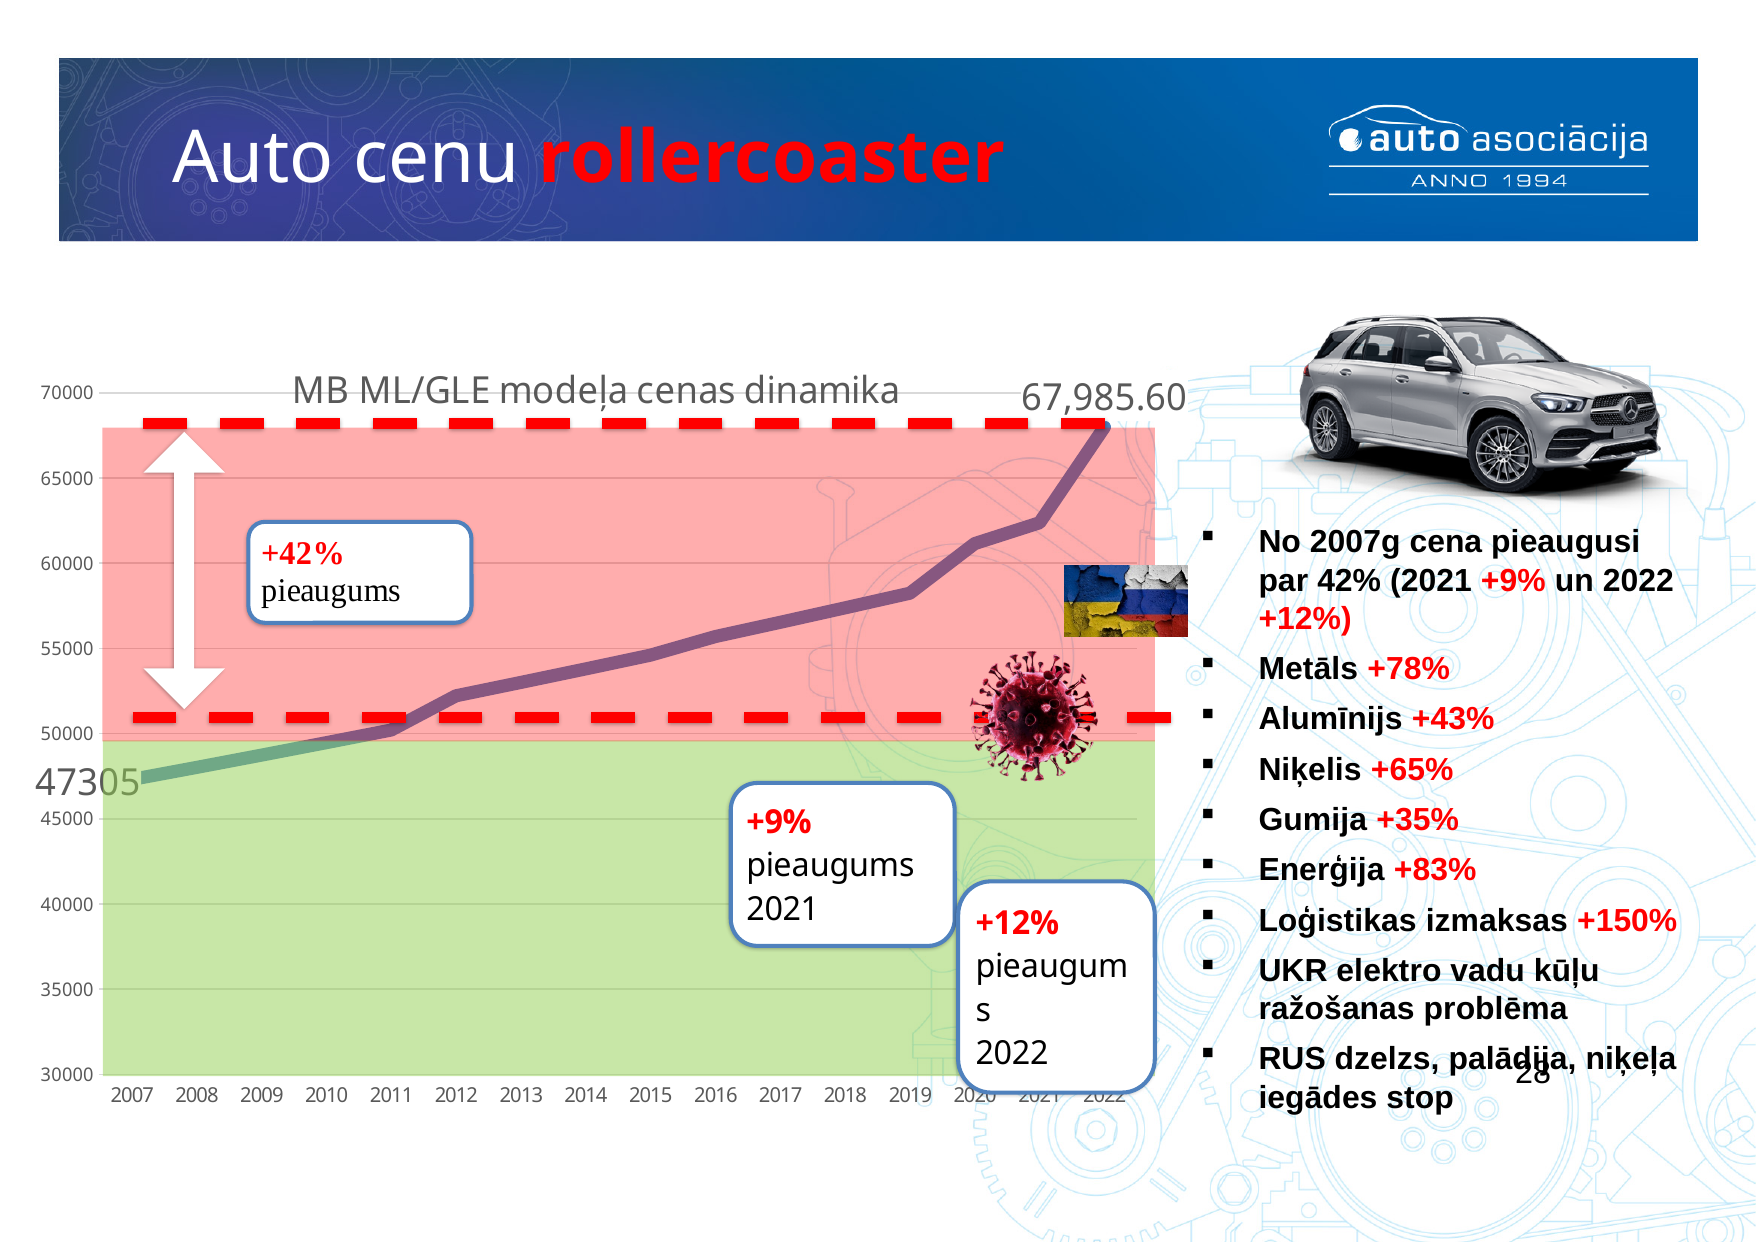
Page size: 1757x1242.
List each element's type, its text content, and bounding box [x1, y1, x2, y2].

list No 2007g cena pieaugusi par 42% (2021 +9% un 2022 +12%) Metāls +78% Alumīnijs +43% Niķelis +65% Gumija +35% Enerģija +83% Loģistikas izmaksas +150% UKR elektro vadu kūļu ražošanas problēma RUS dzelzs, palādija, niķeļa iegādes stop [1199, 520, 1699, 1121]
chart [34, 328, 1189, 1109]
title Auto cenu rollercoaster [164, 79, 1156, 211]
picture [0, 0, 1757, 1242]
